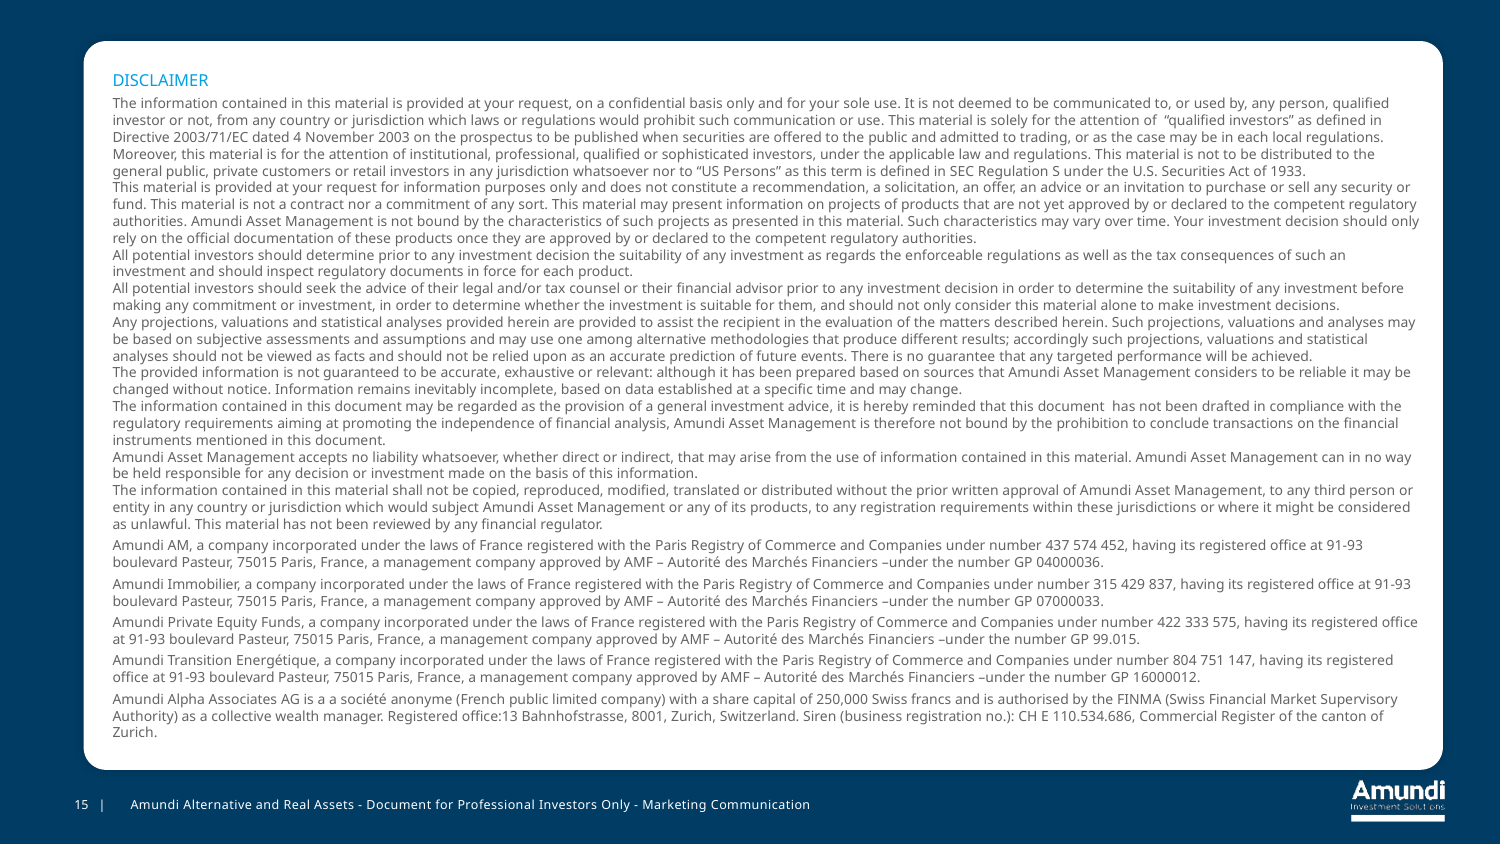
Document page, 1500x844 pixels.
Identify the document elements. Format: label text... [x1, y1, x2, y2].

text_box DISCLAIMER The information contained in this material is provided at your request, on a confidential basis only and for your sole use. It is not deemed to be communicated to, or used by, any person, qualified investor or not, from any country or jurisdiction which laws or regulations would prohibit such communication or use. This material is solely for the attention of “qualified investors” as defined in Directive 2003/71/EC dated 4 November 2003 on the prospectus to be published when securities are offered to the public and admitted to trading, or as the case may be in each local regulations. Moreover, this material is for the attention of institutional, professional, qualified or sophisticated investors, under the applicable law and regulations. This material is not to be distributed to the general public, private customers or retail investors in any jurisdiction whatsoever nor to “US Persons” as this term is defined in SEC Regulation S under the U.S. Securities Act of 1933. This material is provided at your request for information purposes only and does not constitute a recommendation, a solicitation, an offer, an advice or an invitation to purchase or sell any security or fund. This material is not a contract nor a commitment of any sort. This material may present information on projects of products that are not yet approved by or declared to the competent regulatory authorities. Amundi Asset Management is not bound by the characteristics of such projects as presented in this material. Such characteristics may vary over time. Your investment decision should only rely on the official documentation of these products once they are approved by or declared to the competent regulatory authorities. All potential investors should determine prior to any investment decision the suitability of any investment as regards the enforceable regulations as well as the tax consequences of such an investment and should inspect regulatory documents in force for each product. All potential investors should seek the advice of their legal and/or tax counsel or their financial advisor prior to any investment decision in order to determine the suitability of any investment before making any commitment or investment, in order to determine whether the investment is suitable for them, and should not only consider this material alone to make investment decisions. Any projections, valuations and statistical analyses provided herein are provided to assist the recipient in the evaluation of the matters described herein. Such projections, valuations and analyses may be based on subjective assessments and assumptions and may use one among alternative methodologies that produce different results; accordingly such projections, valuations and statistical analyses should not be viewed as facts and should not be relied upon as an accurate prediction of future events. There is no guarantee that any targeted performance will be achieved. The provided information is not guaranteed to be accurate, exhaustive or relevant: although it has been prepared based on sources that Amundi Asset Management considers to be reliable it may be changed without notice. Information remains inevitably incomplete, based on data established at a specific time and may change. The information contained in this document may be regarded as the provision of a general investment advice, it is hereby reminded that this document has not been drafted in compliance with the regulatory requirements aiming at promoting the independence of financial analysis, Amundi Asset Management is therefore not bound by the prohibition to conclude transactions on the financial instruments mentioned in this document. Amundi Asset Management accepts no liability whatsoever, whether direct or indirect, that may arise from the use of information contained in this material. Amundi Asset Management can in no way be held responsible for any decision or investment made on the basis of this information. The information contained in this material shall not be copied, reproduced, modified, translated or distributed without the prior written approval of Amundi Asset Management, to any third person or entity in any country or jurisdiction which would subject Amundi Asset Management or any of its products, to any registration requirements within these jurisdictions or where it might be considered as unlawful. This material has not been reviewed by any financial regulator. Amundi AM, a company incorporated under the laws of France registered with the Paris Registry of Commerce and Companies under number 437 574 452, having its registered office at 91-93 boulevard Pasteur, 75015 Paris, France, a management company approved by AMF – Autorité des Marchés Financiers –under the number GP 04000036. Amundi Immobilier, a company incorporated under the laws of France registered with the Paris Registry of Commerce and Companies under number 315 429 837, having its registered office at 91-93 boulevard Pasteur, 75015 Paris, France, a management company approved by AMF – Autorité des Marchés Financiers –under the number GP 07000033. Amundi Private Equity Funds, a company incorporated under the laws of France registered with the Paris Registry of Commerce and Companies under number 422 333 575, having its registered office at 91-93 boulevard Pasteur, 75015 Paris, France, a management company approved by AMF – Autorité des Marchés Financiers –under the number GP 99.015. Amundi Transition Energétique, a company incorporated under the laws of France registered with the Paris Registry of Commerce and Companies under number 804 751 147, having its registered office at 91-93 boulevard Pasteur, 75015 Paris, France, a management company approved by AMF – Autorité des Marchés Financiers –under the number GP 16000012. Amundi Alpha Associates AG is a a société anonyme (French public limited company) with a share capital of 250,000 Swiss francs and is authorised by the FINMA (Swiss Financial Market Supervisory Authority) as a collective wealth manager. Registered office:13 Bahnhofstrasse, 8001, Zurich, Switzerland. Siren (business registration no.): CH E 110.534.686, Commercial Register of the canton of Zurich. [83, 41, 1443, 770]
slide_number 15 | [74, 797, 119, 820]
picture [1337, 766, 1459, 837]
footer Amundi Alternative and Real Assets - Document for Professional Investors Only - Marketing Communication [130, 797, 986, 820]
